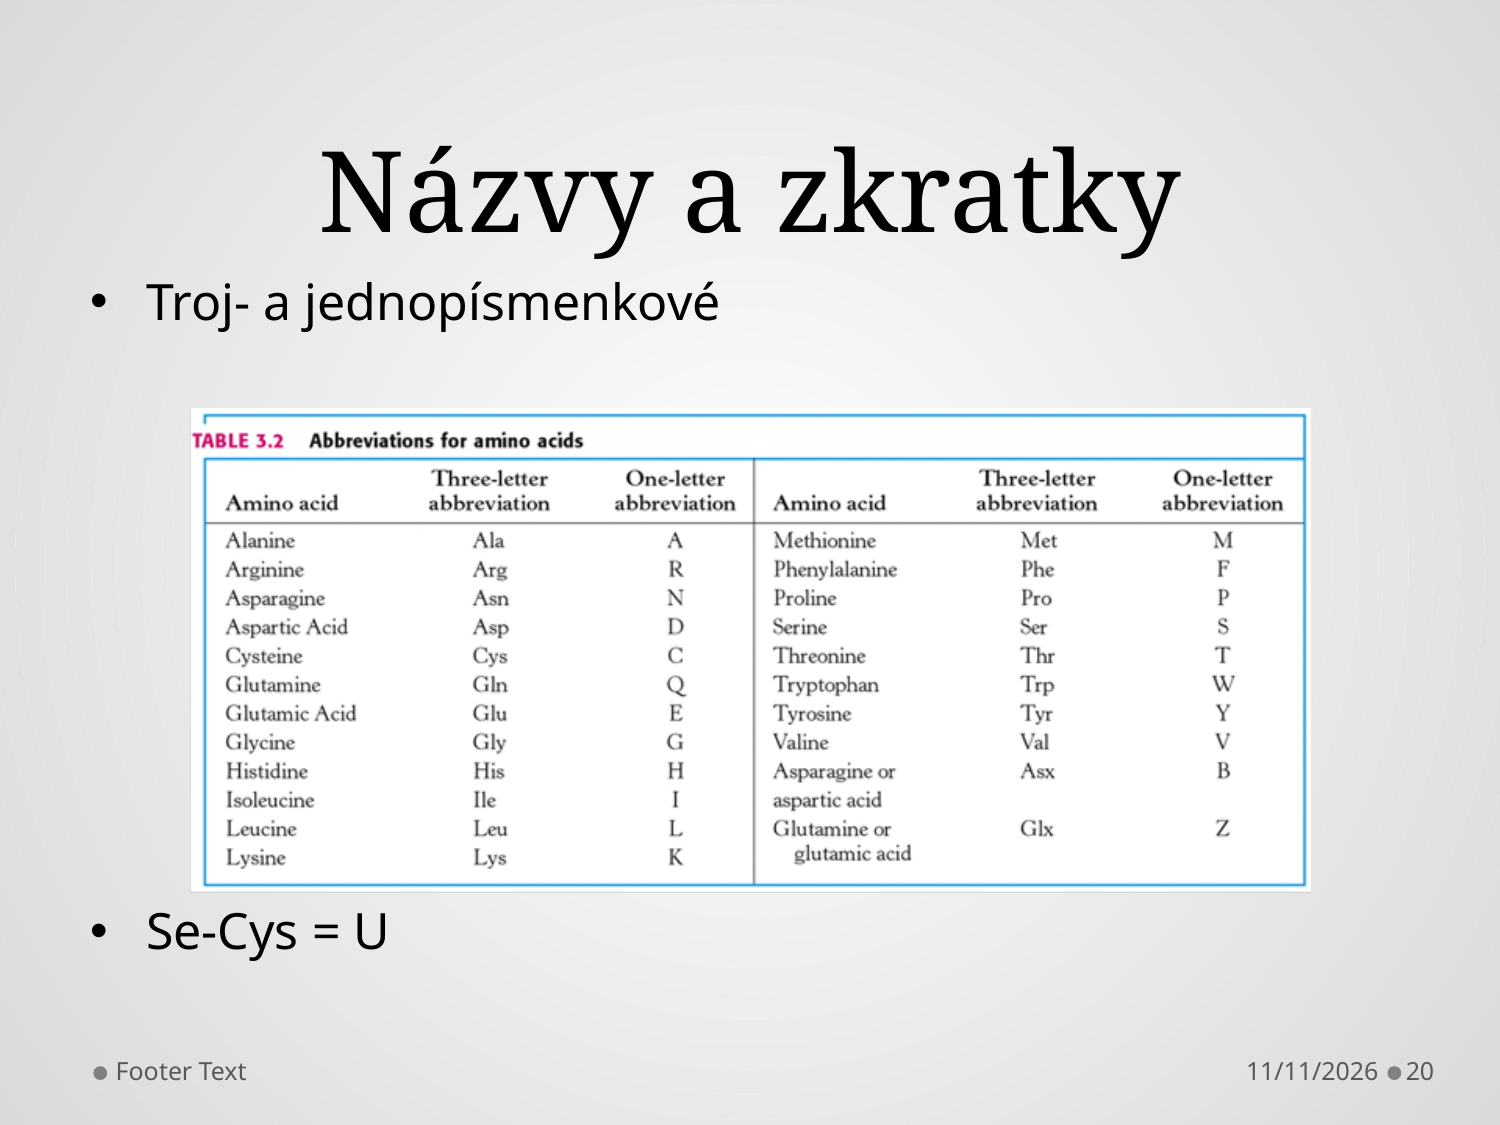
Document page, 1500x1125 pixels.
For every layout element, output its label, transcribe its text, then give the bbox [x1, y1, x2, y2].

list Troj- a jednopísmenkové Se-Cys = U [75, 262, 1425, 1005]
picture [188, 408, 1311, 894]
slide_number 20 [1401, 1042, 1494, 1103]
title Názvy a zkratky [75, 0, 1425, 262]
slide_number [1043, 1042, 1386, 1103]
footer Footer Text [108, 1042, 576, 1103]
